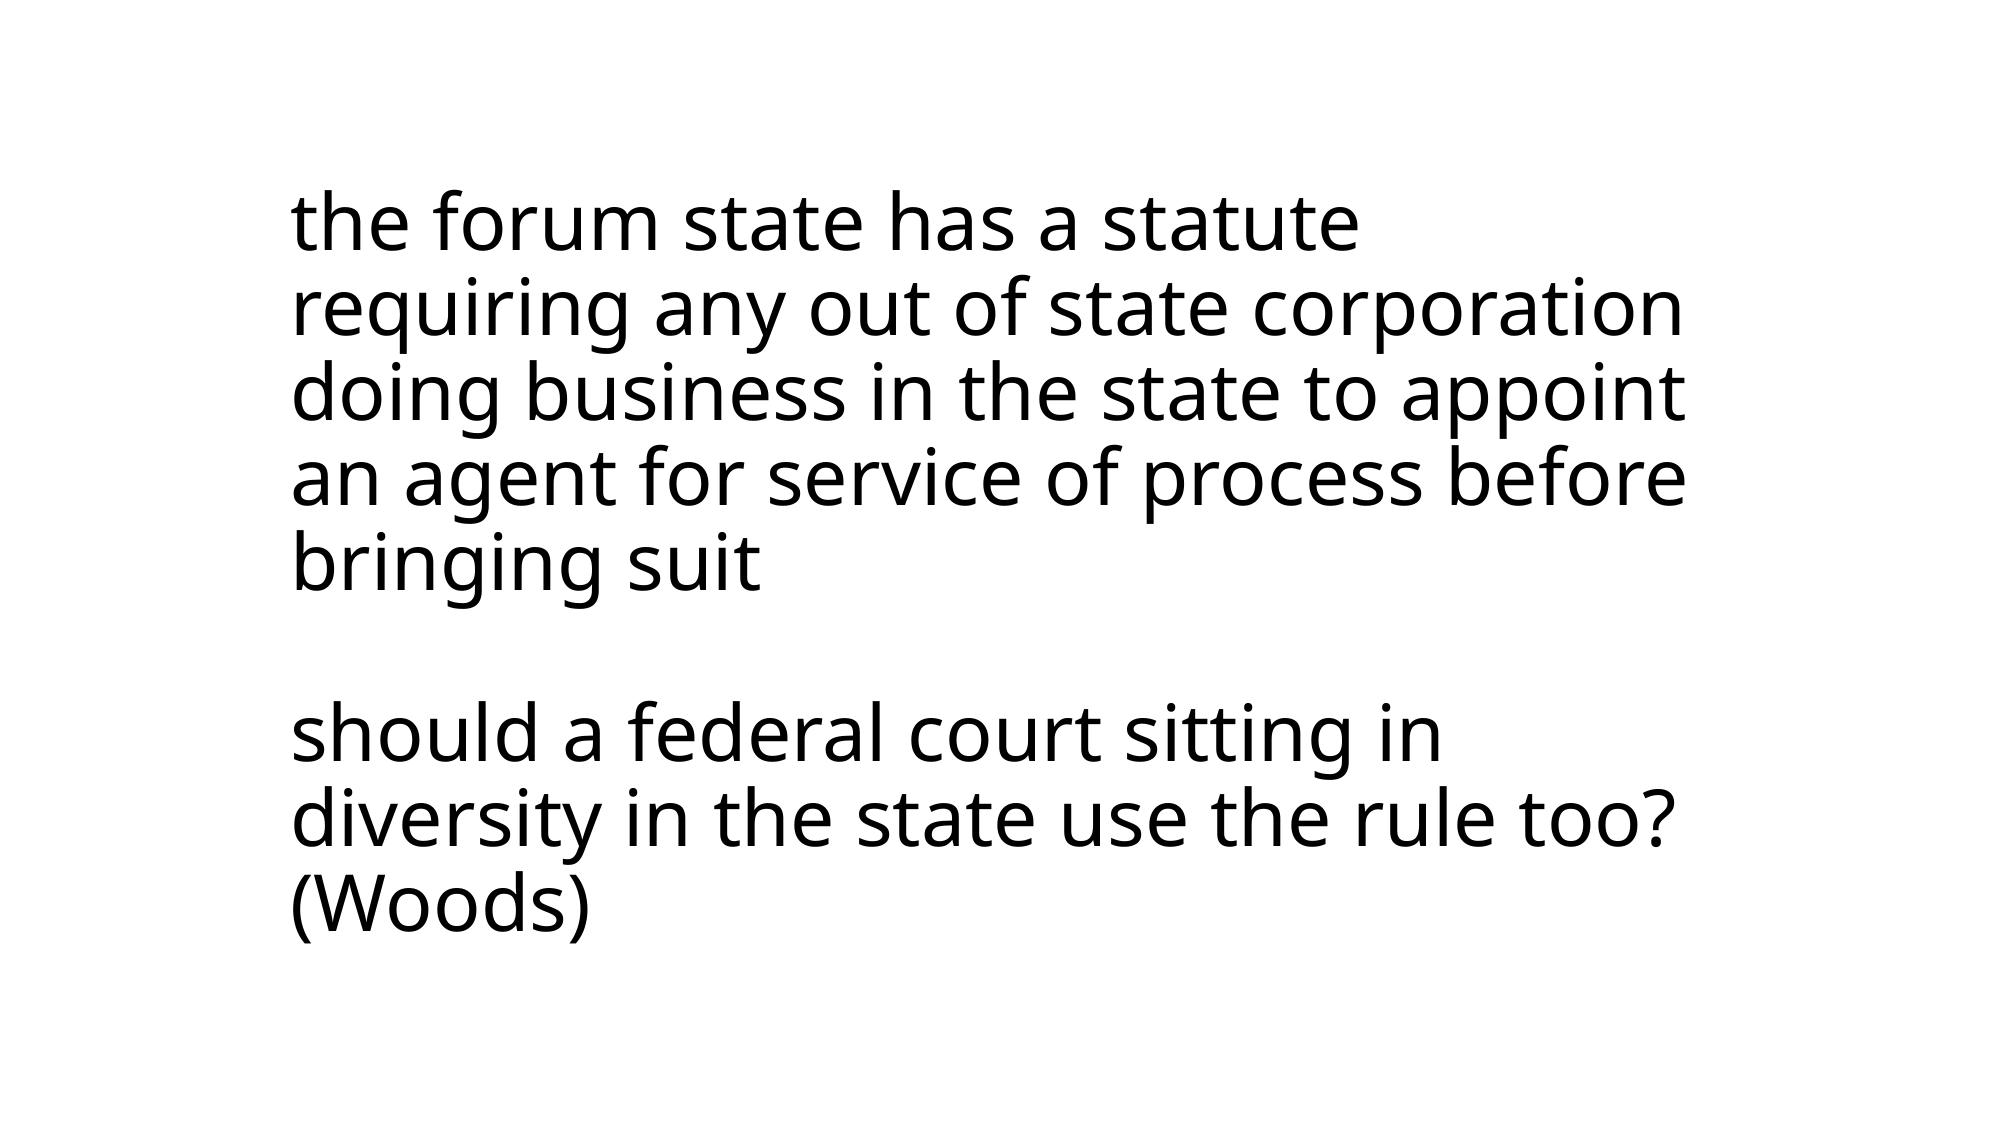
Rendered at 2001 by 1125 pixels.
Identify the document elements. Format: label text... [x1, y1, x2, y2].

title the forum state has a statute requiring any out of state corporation doing business in the state to appoint an agent for service of process before bringing suit should a federal court sitting in diversity in the state use the rule too? (Woods) [275, 174, 1725, 957]
